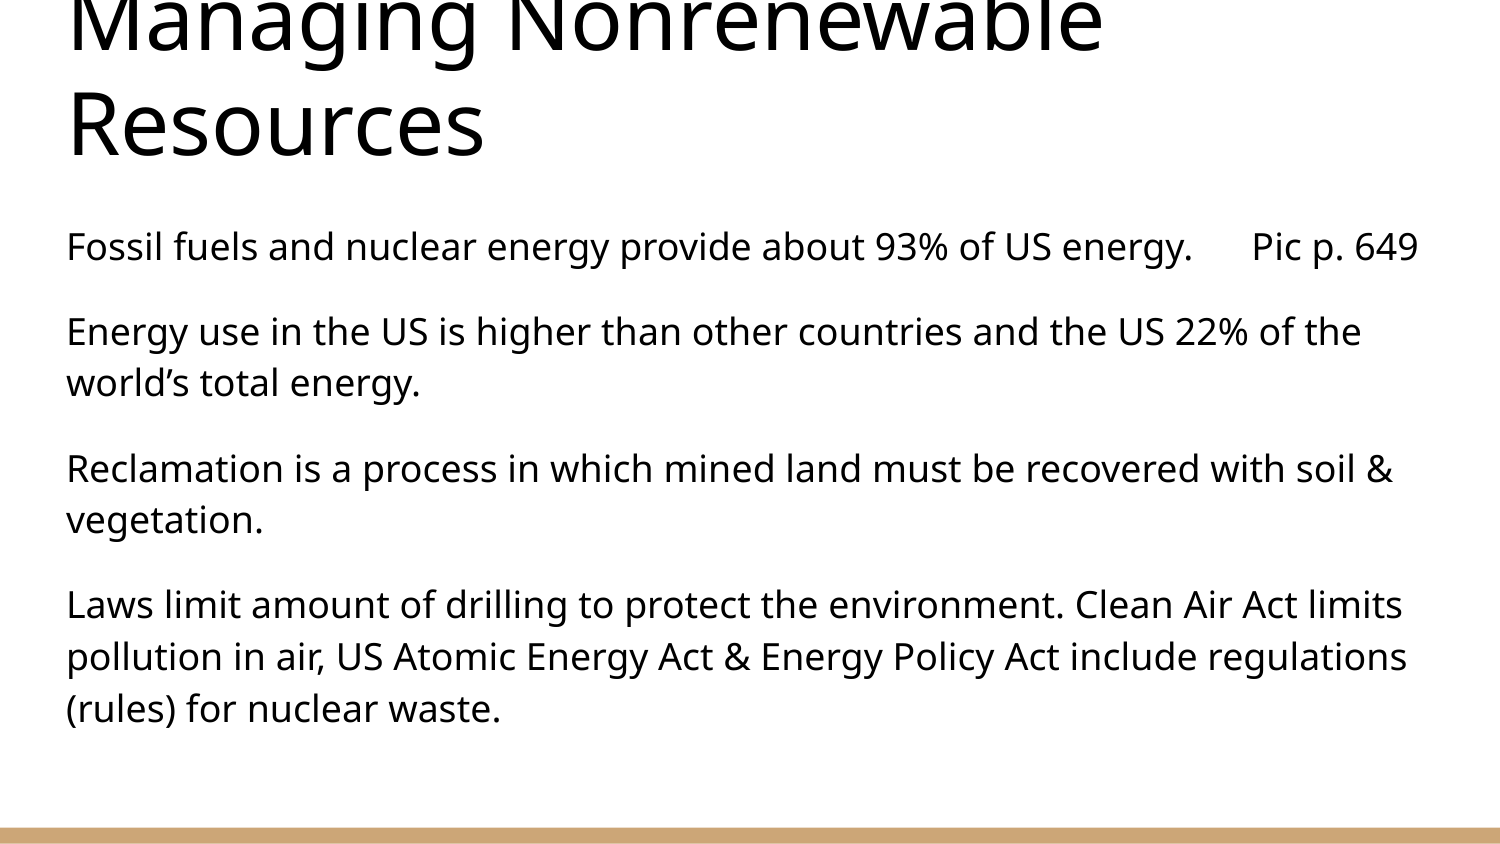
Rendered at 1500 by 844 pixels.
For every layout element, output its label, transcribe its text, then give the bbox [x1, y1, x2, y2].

list Fossil fuels and nuclear energy provide about 93% of US energy. Pic p. 649 Energy use in the US is higher than other countries and the US 22% of the world’s total energy. Reclamation is a process in which mined land must be recovered with soil & vegetation. Laws limit amount of drilling to protect the environment. Clean Air Act limits pollution in air, US Atomic Energy Act & Energy Policy Act include regulations (rules) for nuclear waste. [51, 200, 1449, 752]
title Managing Nonrenewable Resources [51, 51, 1449, 189]
